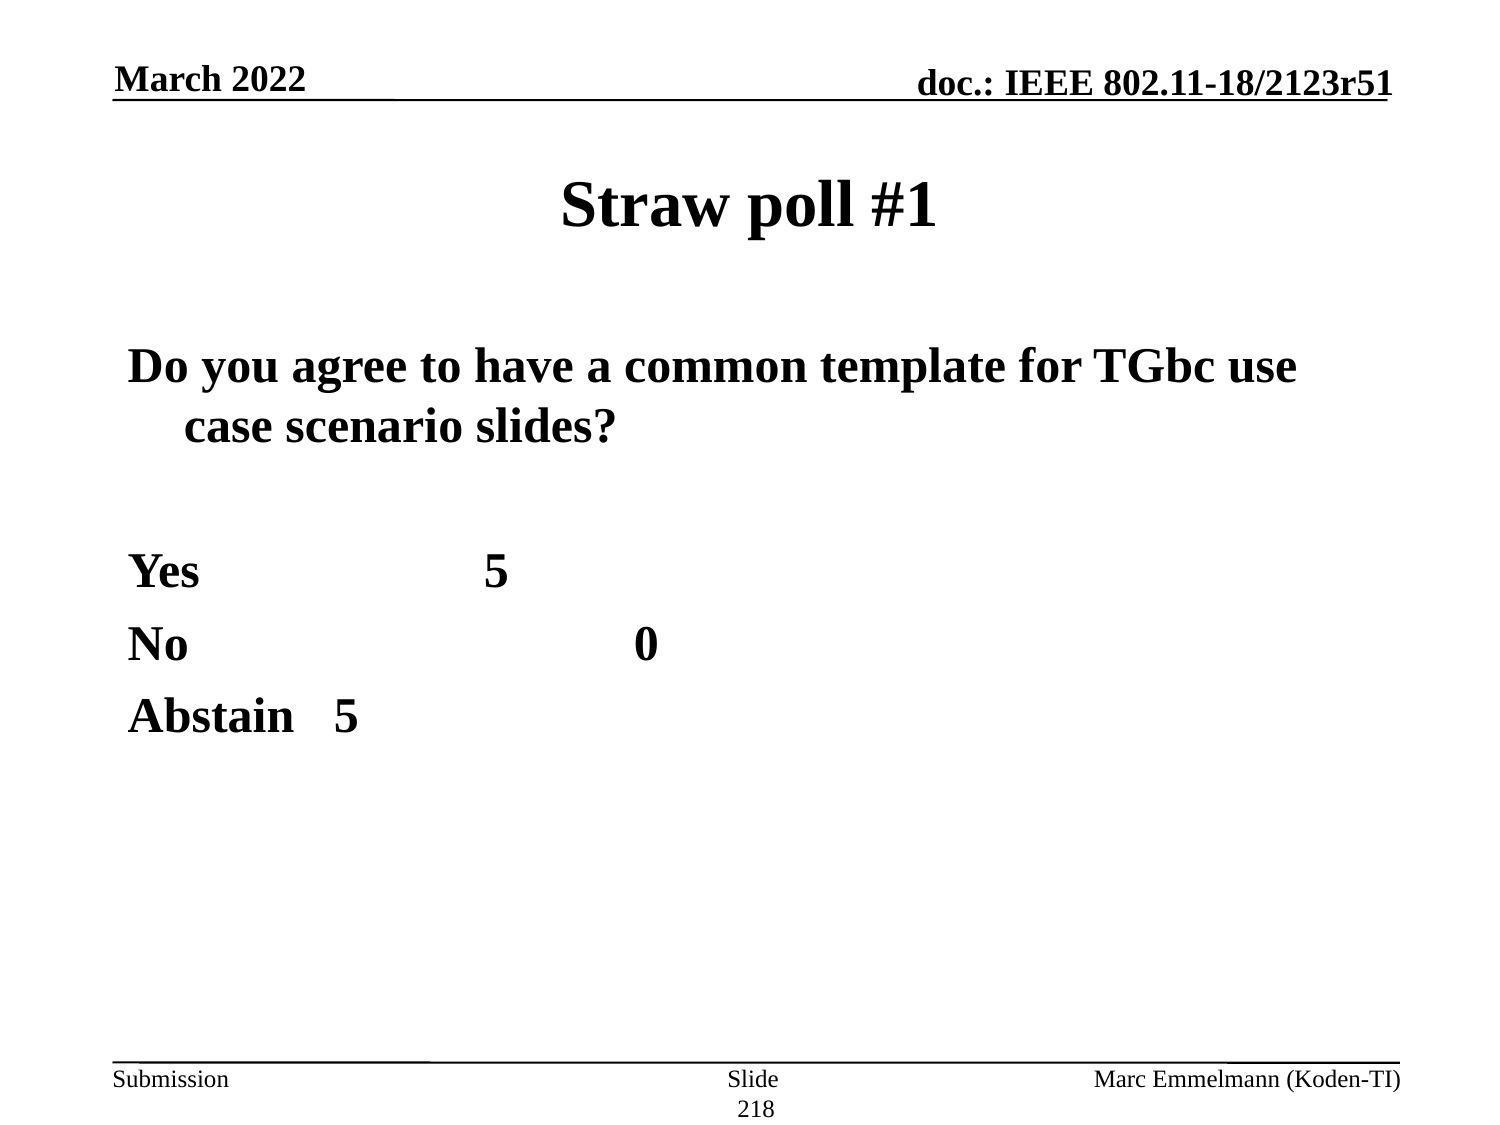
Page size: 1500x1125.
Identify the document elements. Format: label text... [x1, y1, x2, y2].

footer Marc Emmelmann (Koden-TI) [878, 1061, 1402, 1093]
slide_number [114, 54, 423, 100]
slide_number Slide 218 [712, 1061, 800, 1123]
list Do you agree to have a common template for TGbc use case scenario slides? Yes 5 No 0 Abstain 5 [112, 324, 1388, 1000]
title Straw poll #1 [112, 112, 1388, 288]
